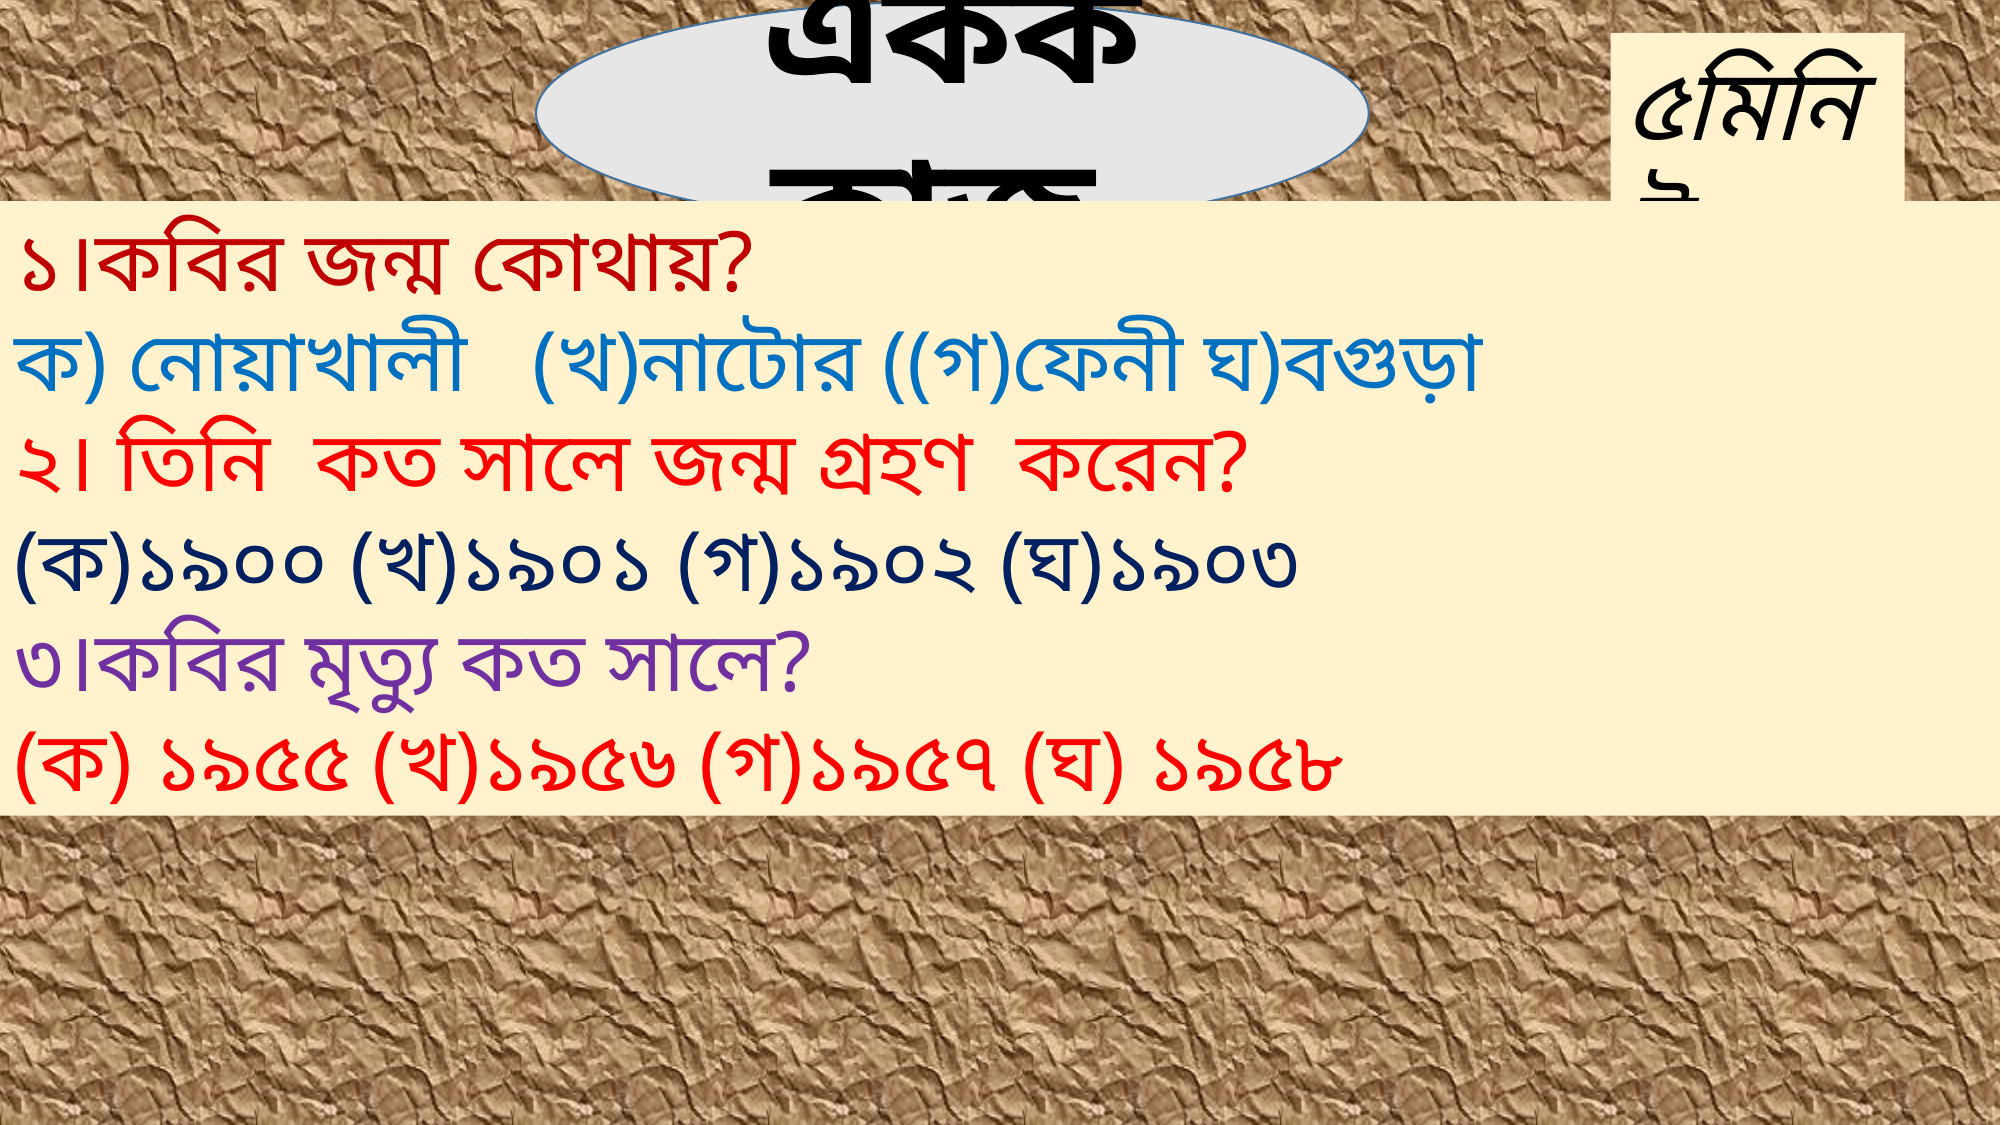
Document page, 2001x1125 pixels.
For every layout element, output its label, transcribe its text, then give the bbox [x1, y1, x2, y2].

text_box ১।কবির জন্ম কোথায়? ক) নোয়াখালী (খ)নাটোর ((গ)ফেনী ঘ)বগুড়া ২। তিনি কত সালে জন্ম গ্রহণ করেন? (ক)১৯০০ (খ)১৯০১ (গ)১৯০২ (ঘ)১৯০৩ ৩।কবির মৃত্যু কত সালে? (ক) ১৯৫৫ (খ)১৯৫৬ (গ)১৯৫৭ (ঘ) ১৯৫৮ [0, 201, 2000, 816]
text_box ৫মিনিট [1610, 32, 1905, 201]
picture [0, 816, 2000, 1125]
text_box একক কাজ [535, 0, 1370, 201]
picture [0, 0, 903, 201]
picture [1002, 0, 2000, 201]
